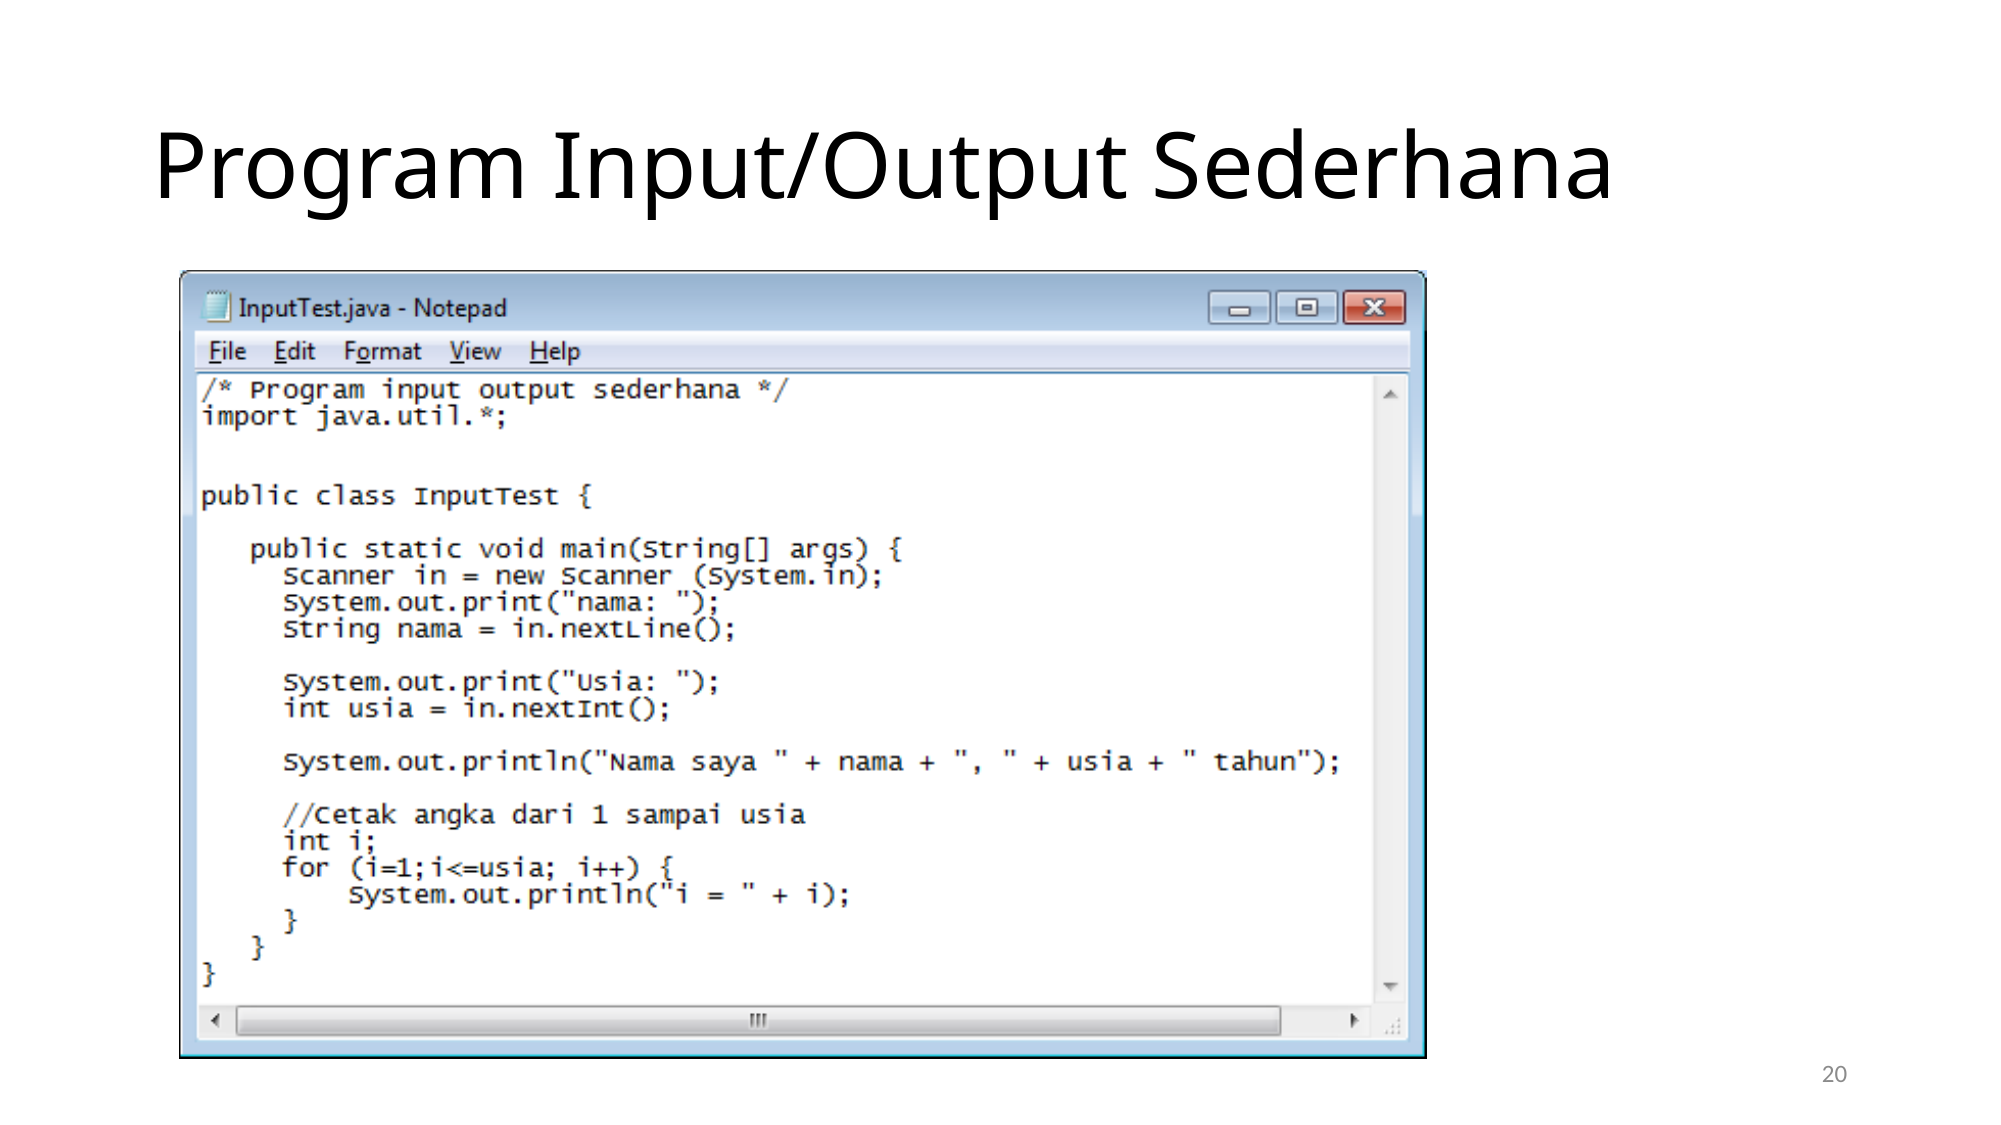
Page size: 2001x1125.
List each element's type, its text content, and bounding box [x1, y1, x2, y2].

picture [179, 270, 1427, 1059]
slide_number 20 [1412, 1042, 1863, 1103]
title Program Input/Output Sederhana [137, 59, 1863, 278]
